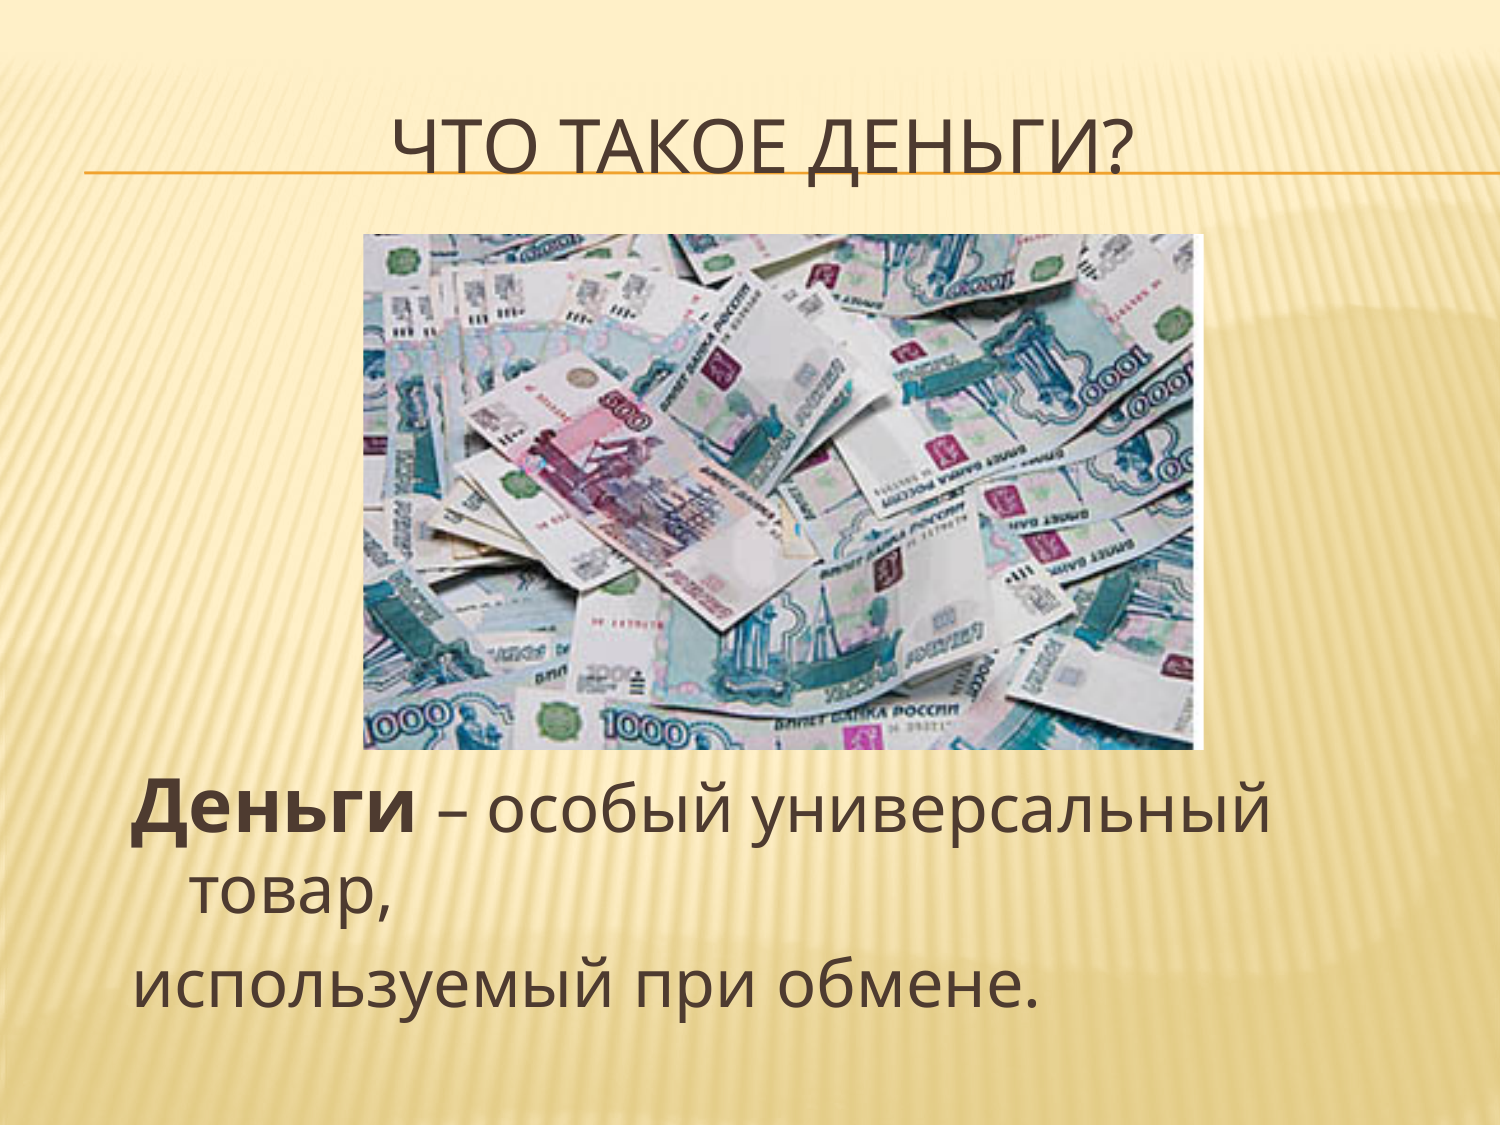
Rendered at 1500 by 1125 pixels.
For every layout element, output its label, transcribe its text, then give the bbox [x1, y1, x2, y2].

list Деньги – особый универсальный товар, используемый при обмене. [117, 750, 1466, 1025]
title Что такое деньги? [50, 75, 1475, 213]
picture [362, 234, 1204, 751]
